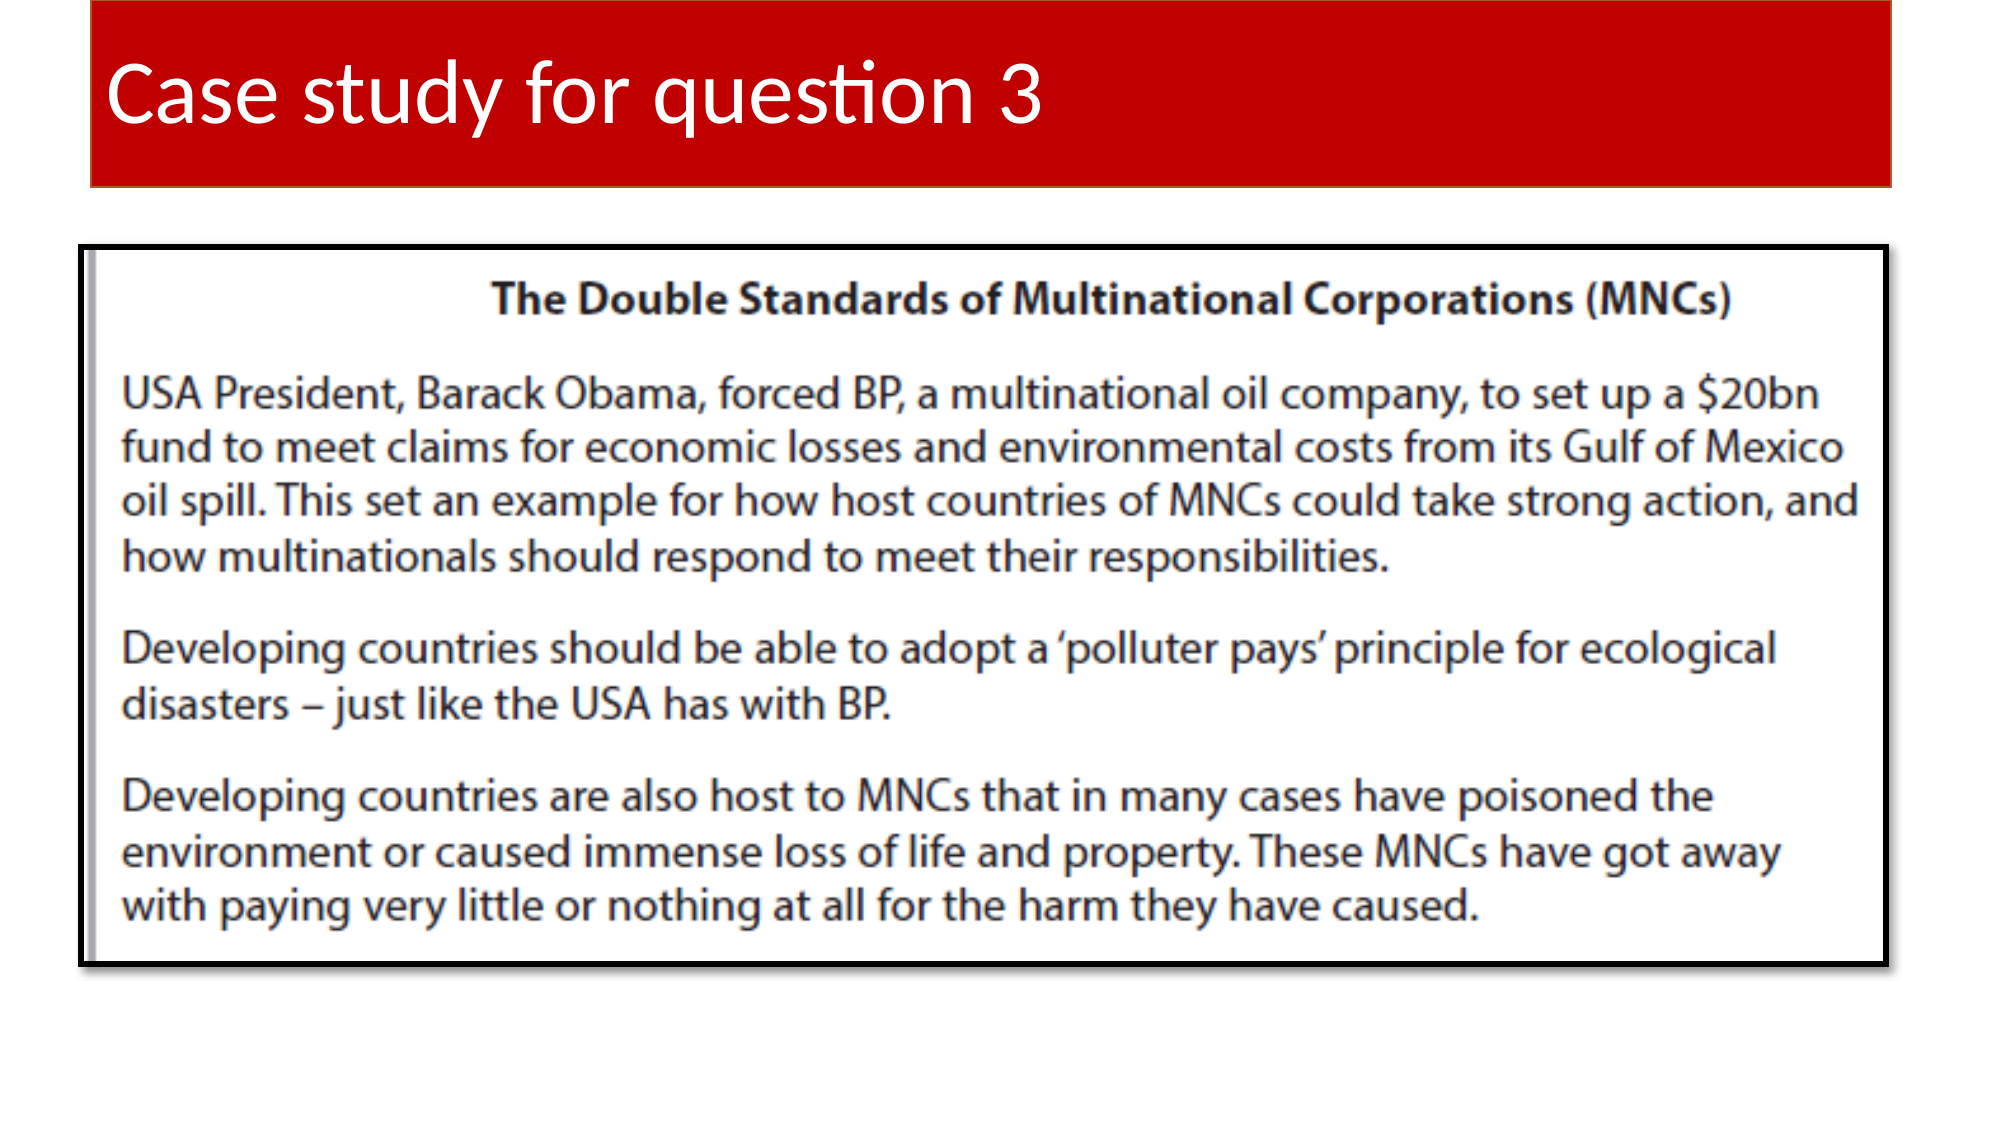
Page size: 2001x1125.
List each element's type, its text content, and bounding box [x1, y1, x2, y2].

picture [84, 250, 1883, 961]
title Case study for question 3 [90, 0, 1892, 188]
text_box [84, 249, 1881, 959]
